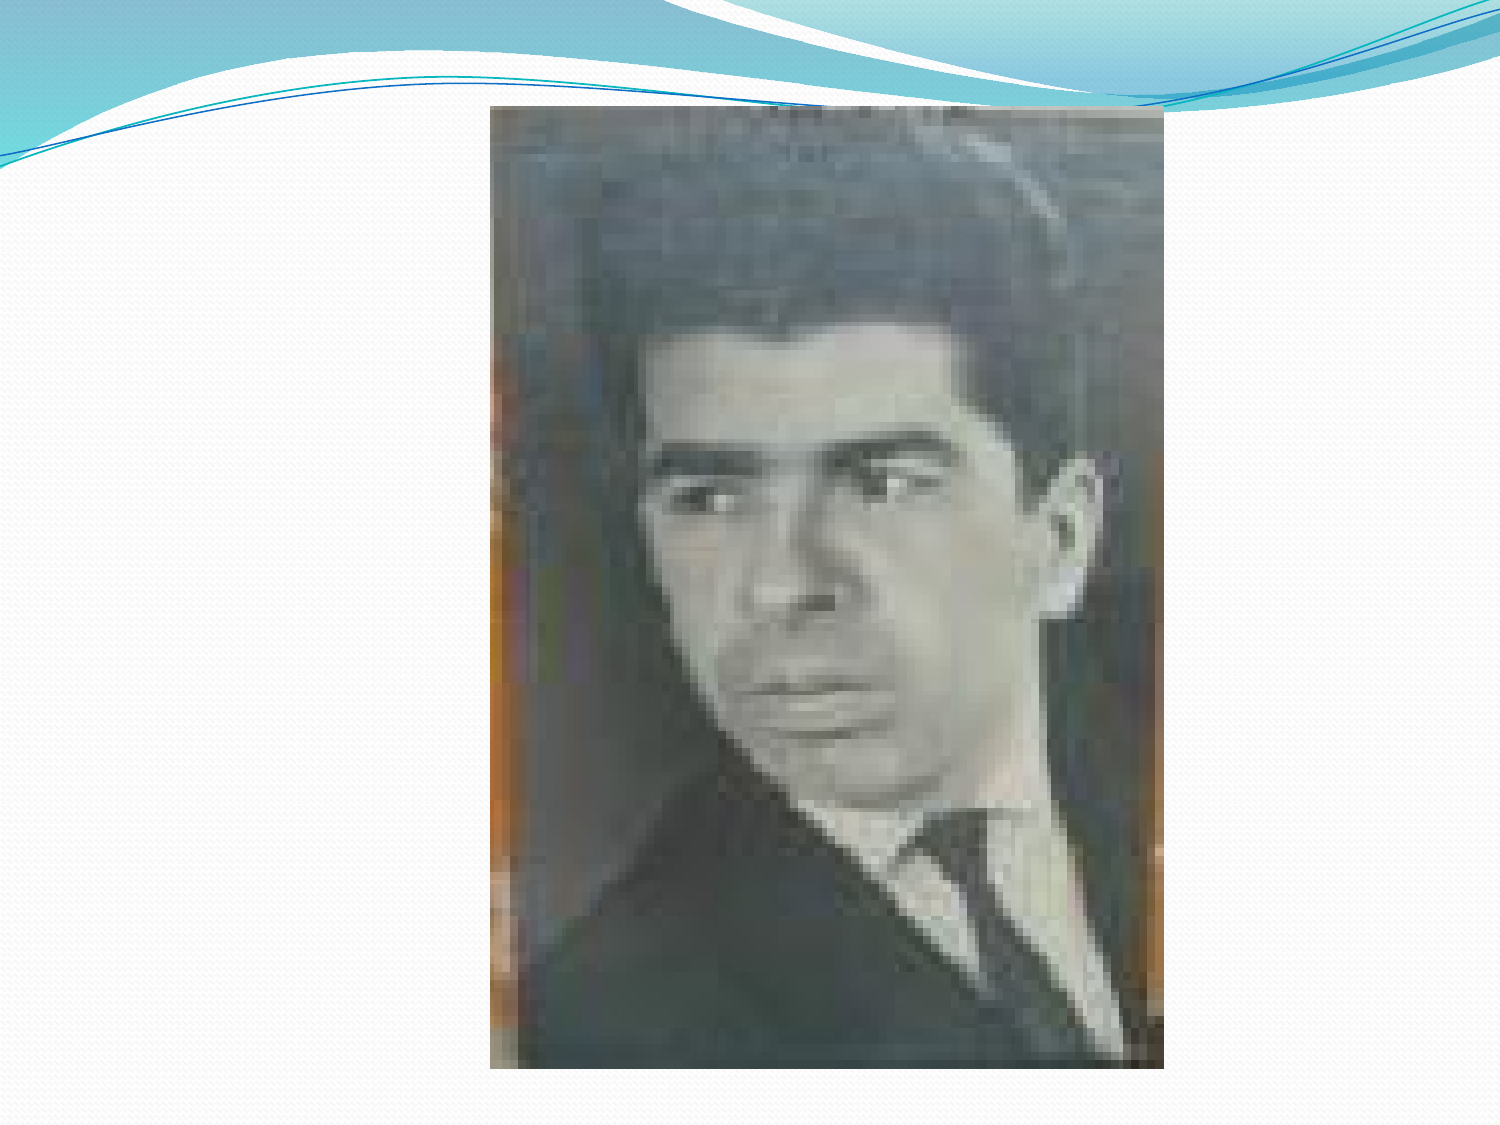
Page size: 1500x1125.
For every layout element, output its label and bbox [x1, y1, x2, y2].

text_box [70, 46, 1360, 262]
picture [489, 106, 1164, 1069]
